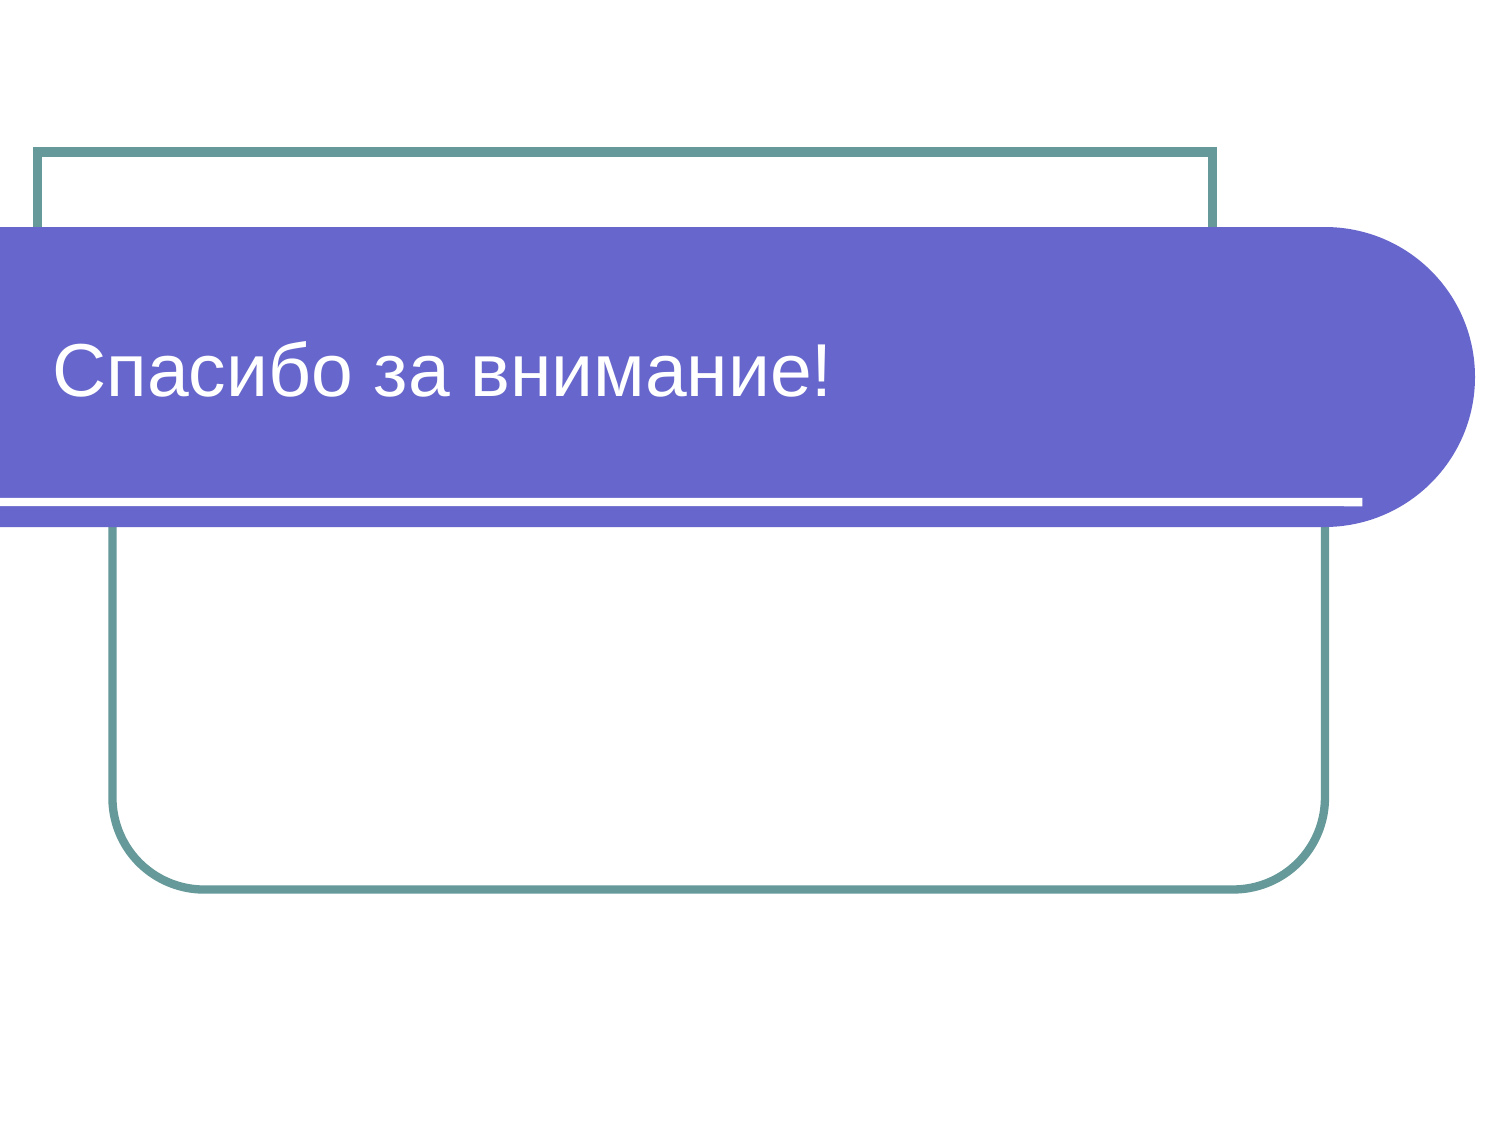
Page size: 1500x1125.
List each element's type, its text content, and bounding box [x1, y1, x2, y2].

title Спасибо за внимание! [37, 234, 1363, 499]
